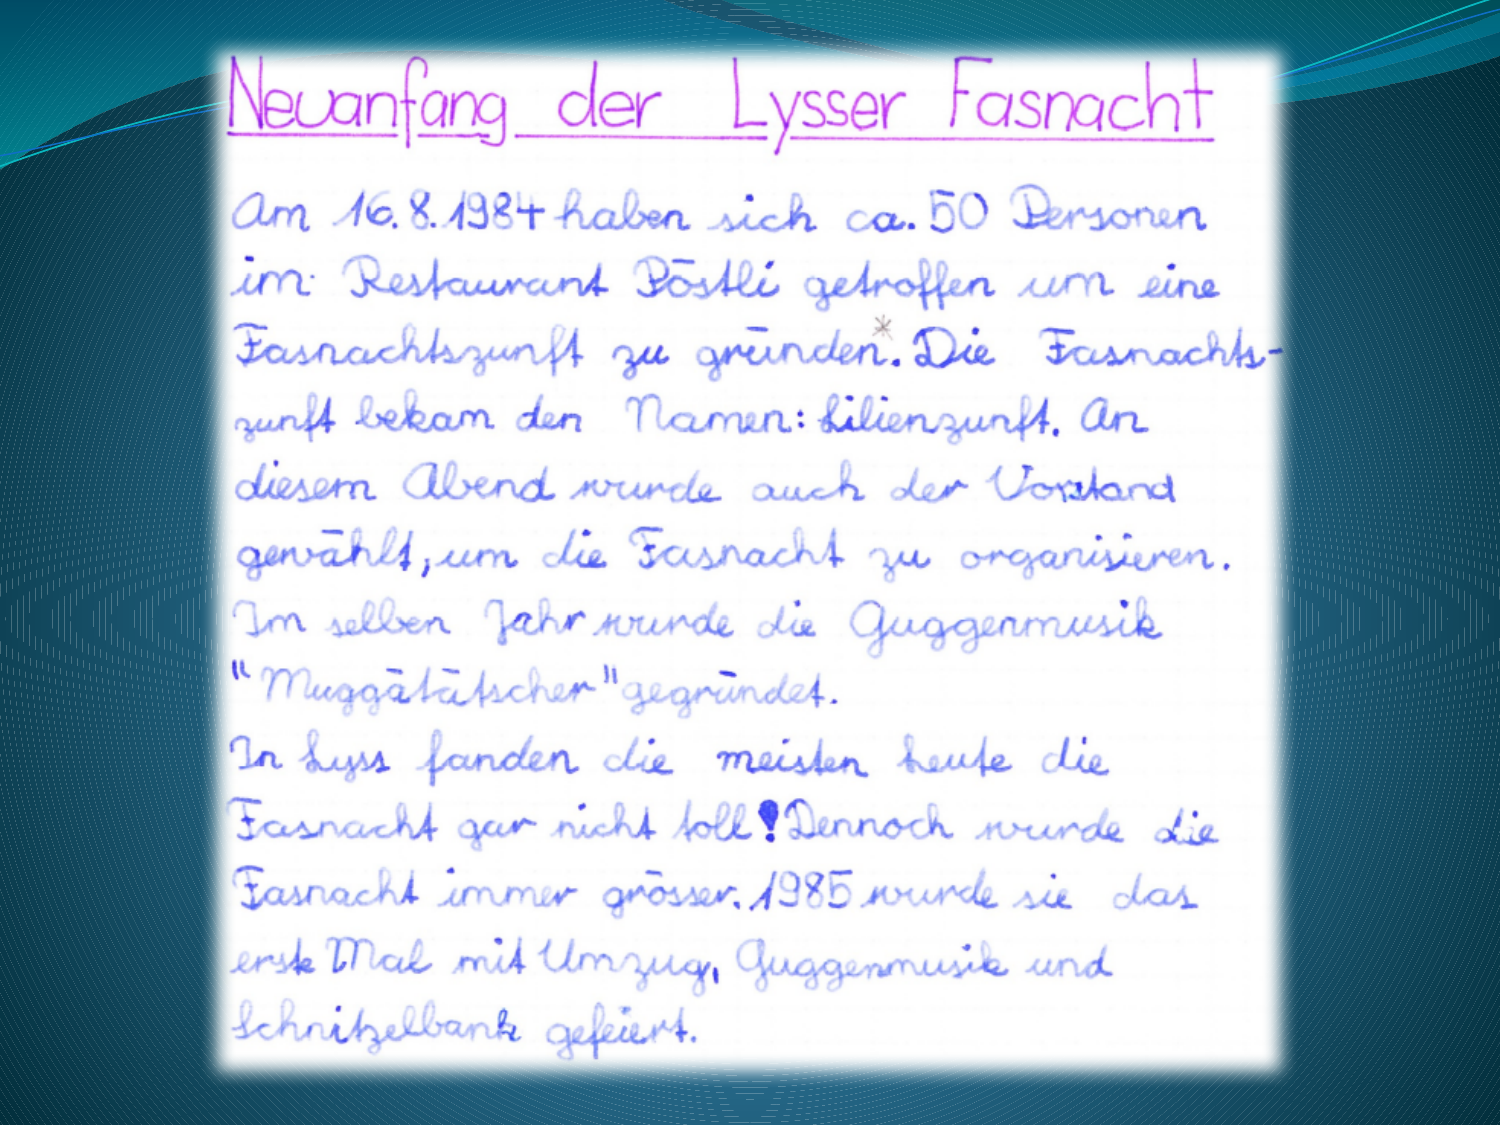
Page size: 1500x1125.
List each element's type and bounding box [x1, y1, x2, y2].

picture [198, 34, 1301, 1091]
